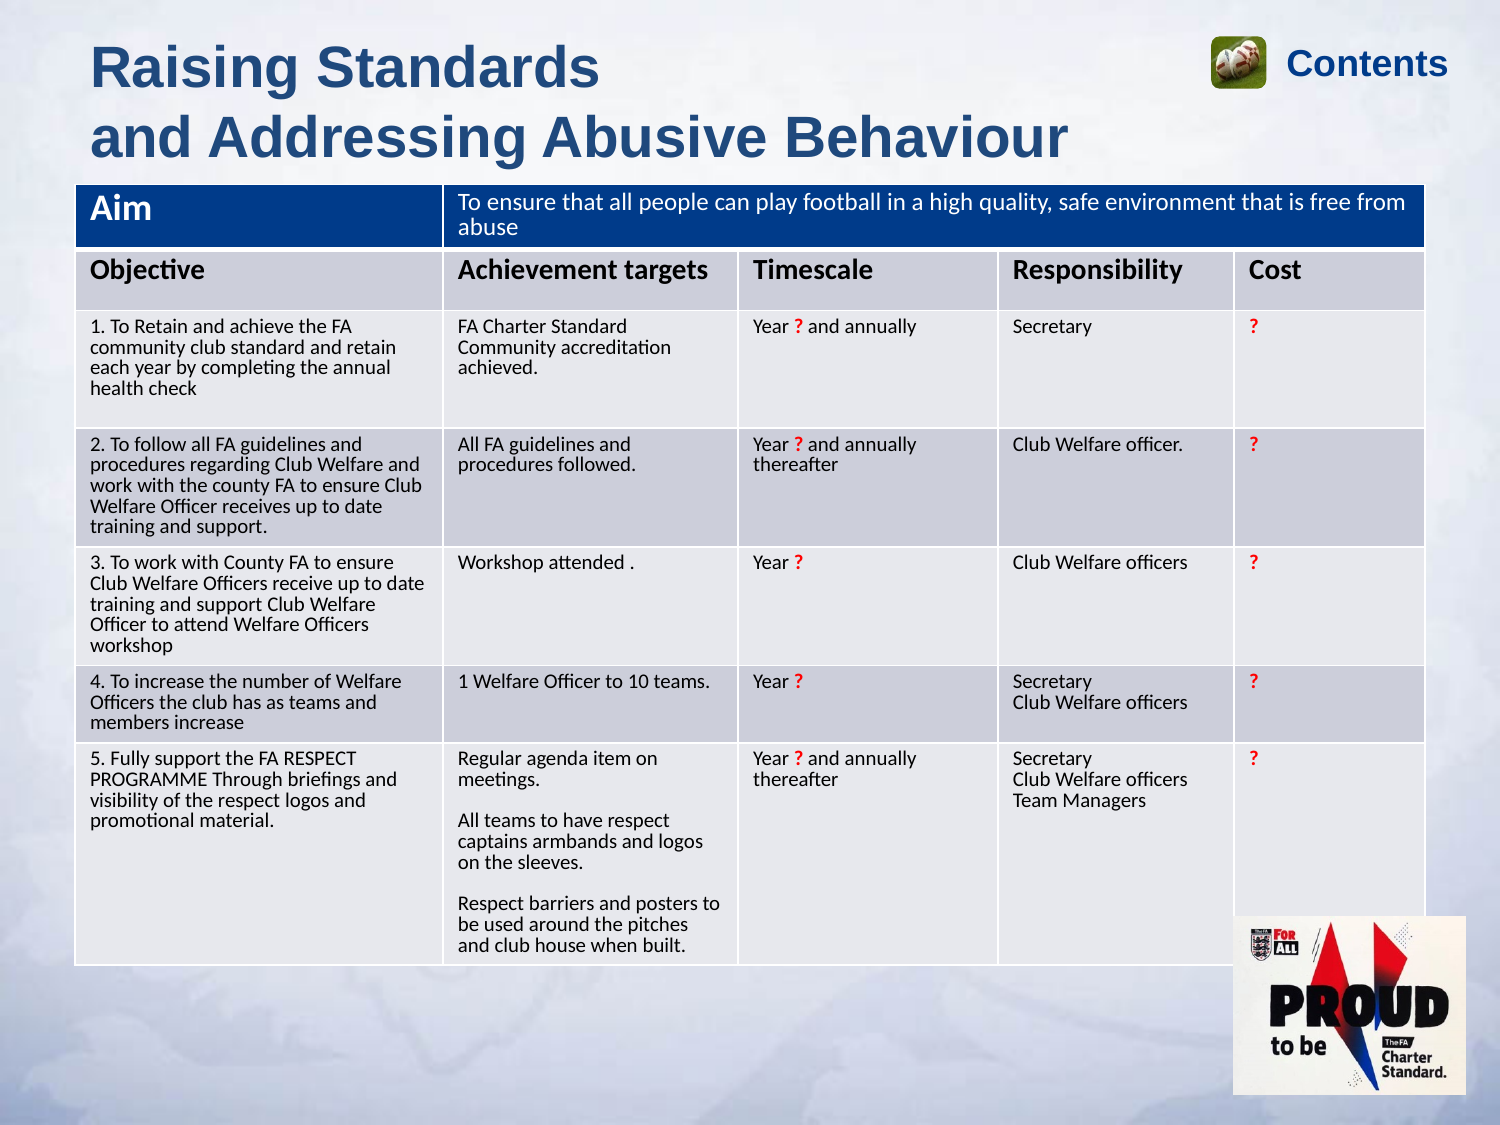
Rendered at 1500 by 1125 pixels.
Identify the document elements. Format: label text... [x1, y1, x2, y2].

table_cell 2. To follow all FA guidelines and procedures regarding Club Welfare and work with the county FA to ensure Club Welfare Officer receives up to date training and support. [76, 429, 442, 546]
table_cell Secretary Club Welfare officers [999, 666, 1233, 742]
table_cell Secretary Club Welfare officers Team Managers [999, 744, 1233, 964]
table_cell Objective [76, 252, 442, 310]
table_cell ? [1235, 548, 1424, 665]
table_cell 4. To increase the number of Welfare Officers the club has as teams and members increase [76, 666, 442, 742]
table_cell 5. Fully support the FA RESPECT PROGRAMME Through briefings and visibility of the respect logos and promotional material. [76, 744, 442, 964]
table_cell ? [1235, 429, 1424, 546]
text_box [1210, 30, 1481, 94]
table_cell Year ? and annually thereafter [739, 744, 997, 964]
table_cell Timescale [739, 252, 997, 310]
table_cell ? [1235, 666, 1424, 742]
table_cell FA Charter Standard Community accreditation achieved. [444, 311, 737, 427]
table_cell Workshop attended . [444, 548, 737, 665]
table_cell ? [1235, 744, 1424, 915]
table_cell Club Welfare officer. [999, 429, 1233, 546]
table_cell Responsibility [999, 252, 1233, 310]
table_header To ensure that all people can play football in a high quality, safe environment that is free from abuse [444, 185, 1424, 247]
table_cell 3. To work with County FA to ensure Club Welfare Officers receive up to date training and support Club Welfare Officer to attend Welfare Officers workshop [76, 548, 442, 665]
picture [0, 0, 1500, 1125]
table_cell Achievement targets [444, 252, 737, 310]
table_cell Regular agenda item on meetings. All teams to have respect captains armbands and logos on the sleeves. Respect barriers and posters to be used around the pitches and club house when built. [444, 744, 737, 964]
table_cell 1. To Retain and achieve the FA community club standard and retain each year by completing the annual health check [76, 311, 442, 427]
title Raising Standards and Addressing Abusive Behaviour [74, 89, 1426, 178]
table_cell Club Welfare officers [999, 548, 1233, 665]
table_cell All FA guidelines and procedures followed. [444, 429, 737, 546]
table_cell Secretary [999, 311, 1233, 427]
table_cell ? [1235, 311, 1424, 427]
table_cell Cost [1235, 252, 1424, 310]
table_cell 1 Welfare Officer to 10 teams. [444, 666, 737, 742]
table_header Aim [76, 185, 442, 247]
table_cell Year ? and annually thereafter [739, 429, 997, 546]
table_cell Year ? [739, 666, 997, 742]
table_cell Year ? [739, 548, 997, 665]
table_cell Year ? and annually [739, 311, 997, 427]
